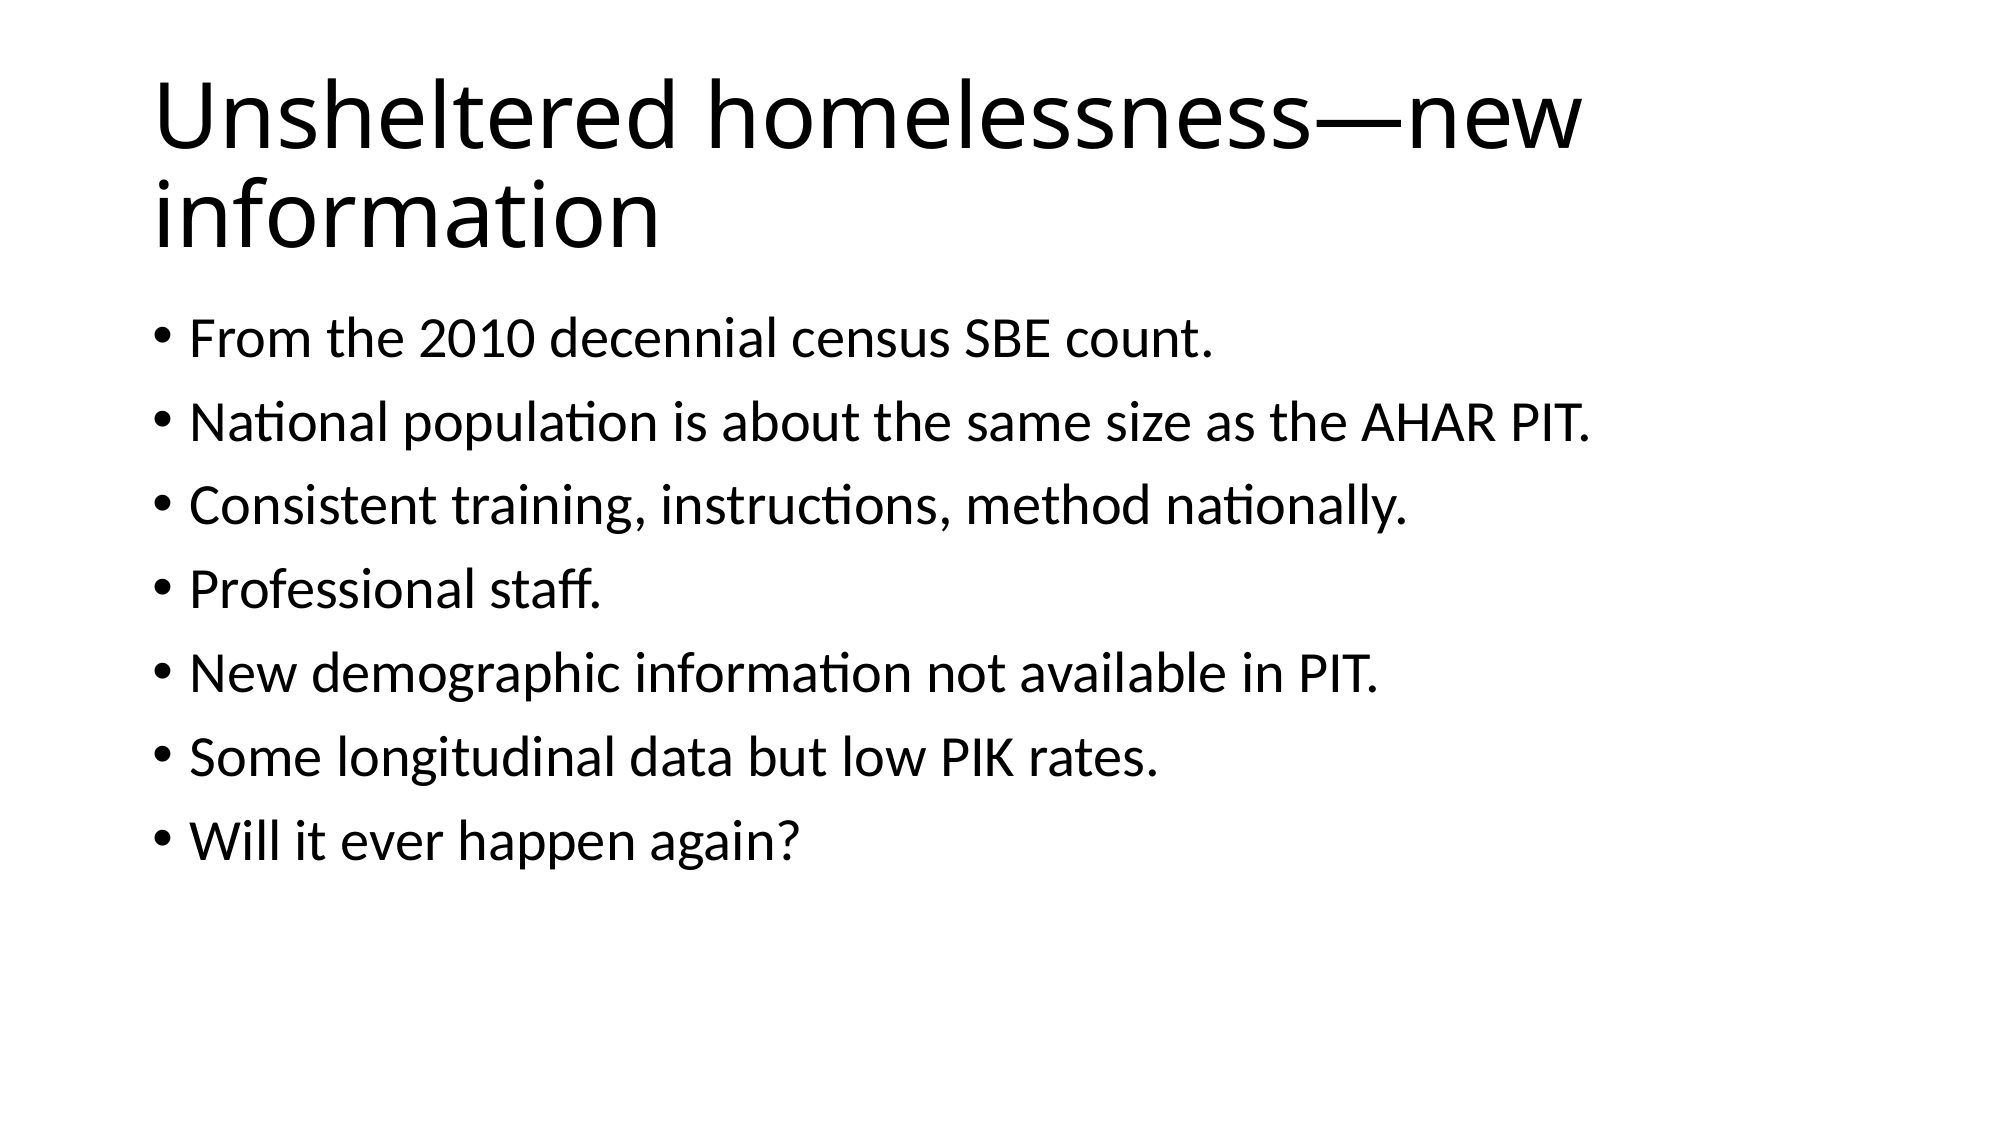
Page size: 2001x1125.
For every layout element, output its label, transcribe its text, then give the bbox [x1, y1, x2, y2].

title Unsheltered homelessness—new information [137, 59, 1863, 278]
list From the 2010 decennial census SBE count. National population is about the same size as the AHAR PIT. Consistent training, instructions, method nationally. Professional staff. New demographic information not available in PIT. Some longitudinal data but low PIK rates. Will it ever happen again? [137, 299, 1863, 1014]
